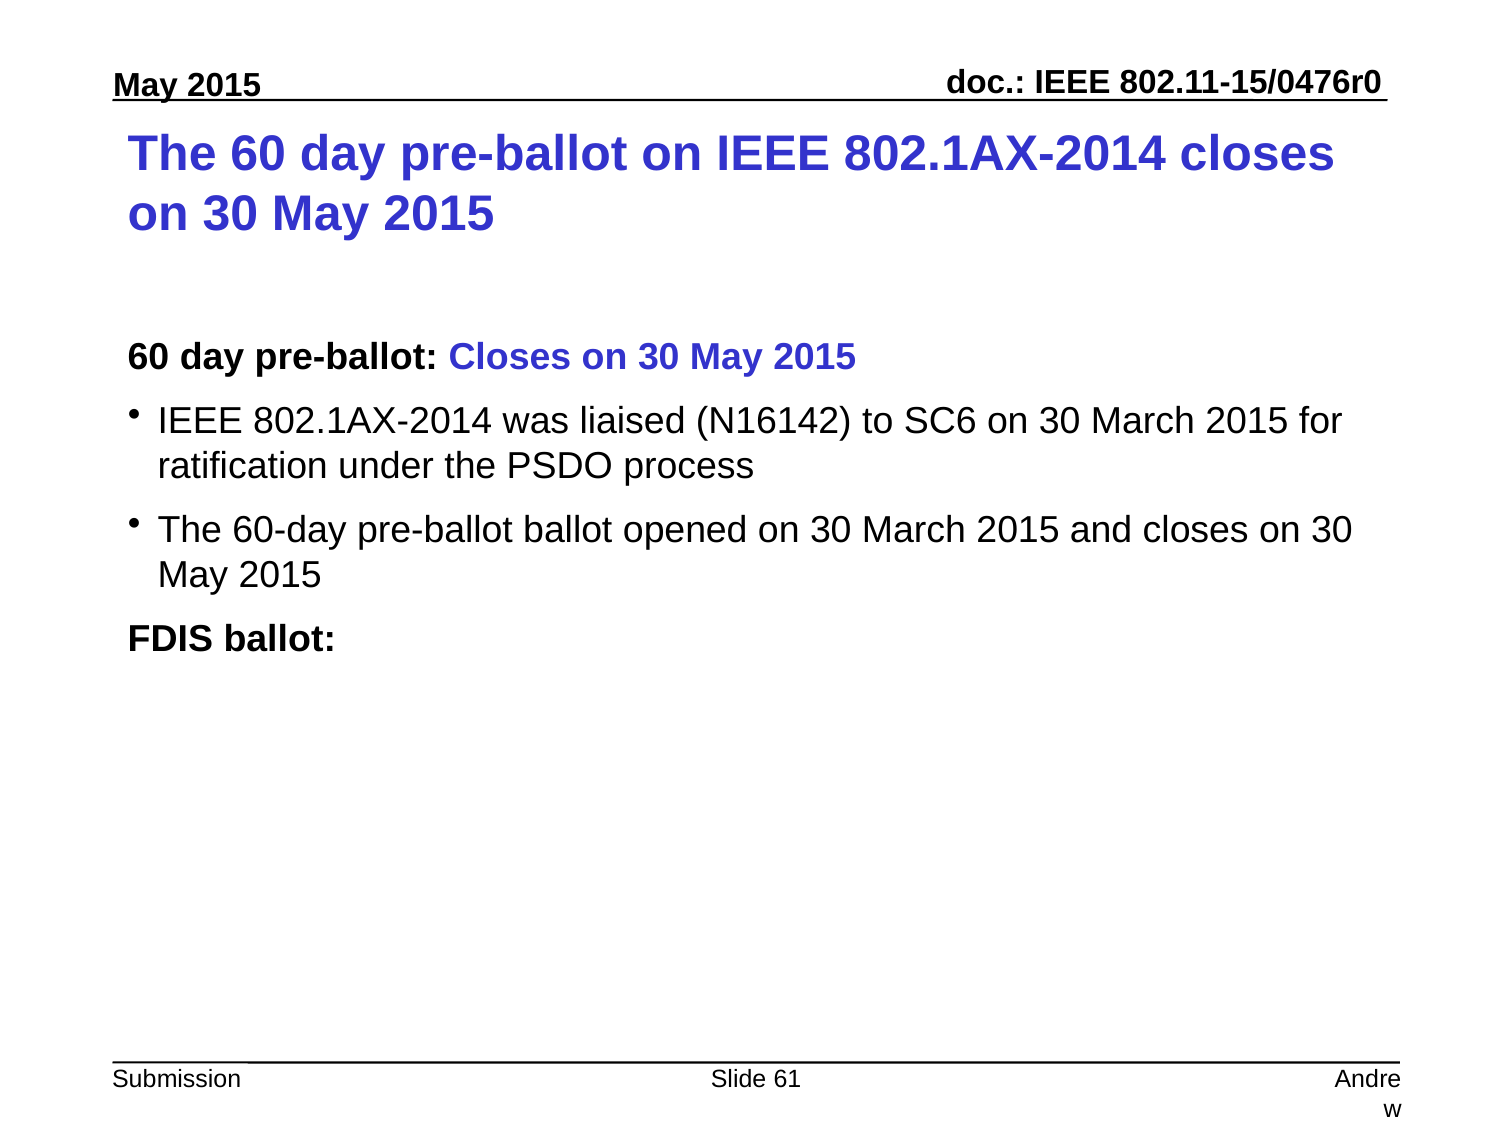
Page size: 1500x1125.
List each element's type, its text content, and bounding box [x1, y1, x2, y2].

slide_number Slide 61 [709, 1061, 803, 1093]
footer Andrew Myles, Cisco [1320, 1061, 1402, 1093]
list 60 day pre-ballot: Closes on 30 May 2015 IEEE 802.1AX-2014 was liaised (N16142) to SC6 on 30 March 2015 for ratification under the PSDO process The 60-day pre-ballot ballot opened on 30 March 2015 and closes on 30 May 2015 FDIS ballot: [112, 324, 1388, 1000]
title The 60 day pre-ballot on IEEE 802.1AX-2014 closes on 30 May 2015 [112, 112, 1388, 288]
